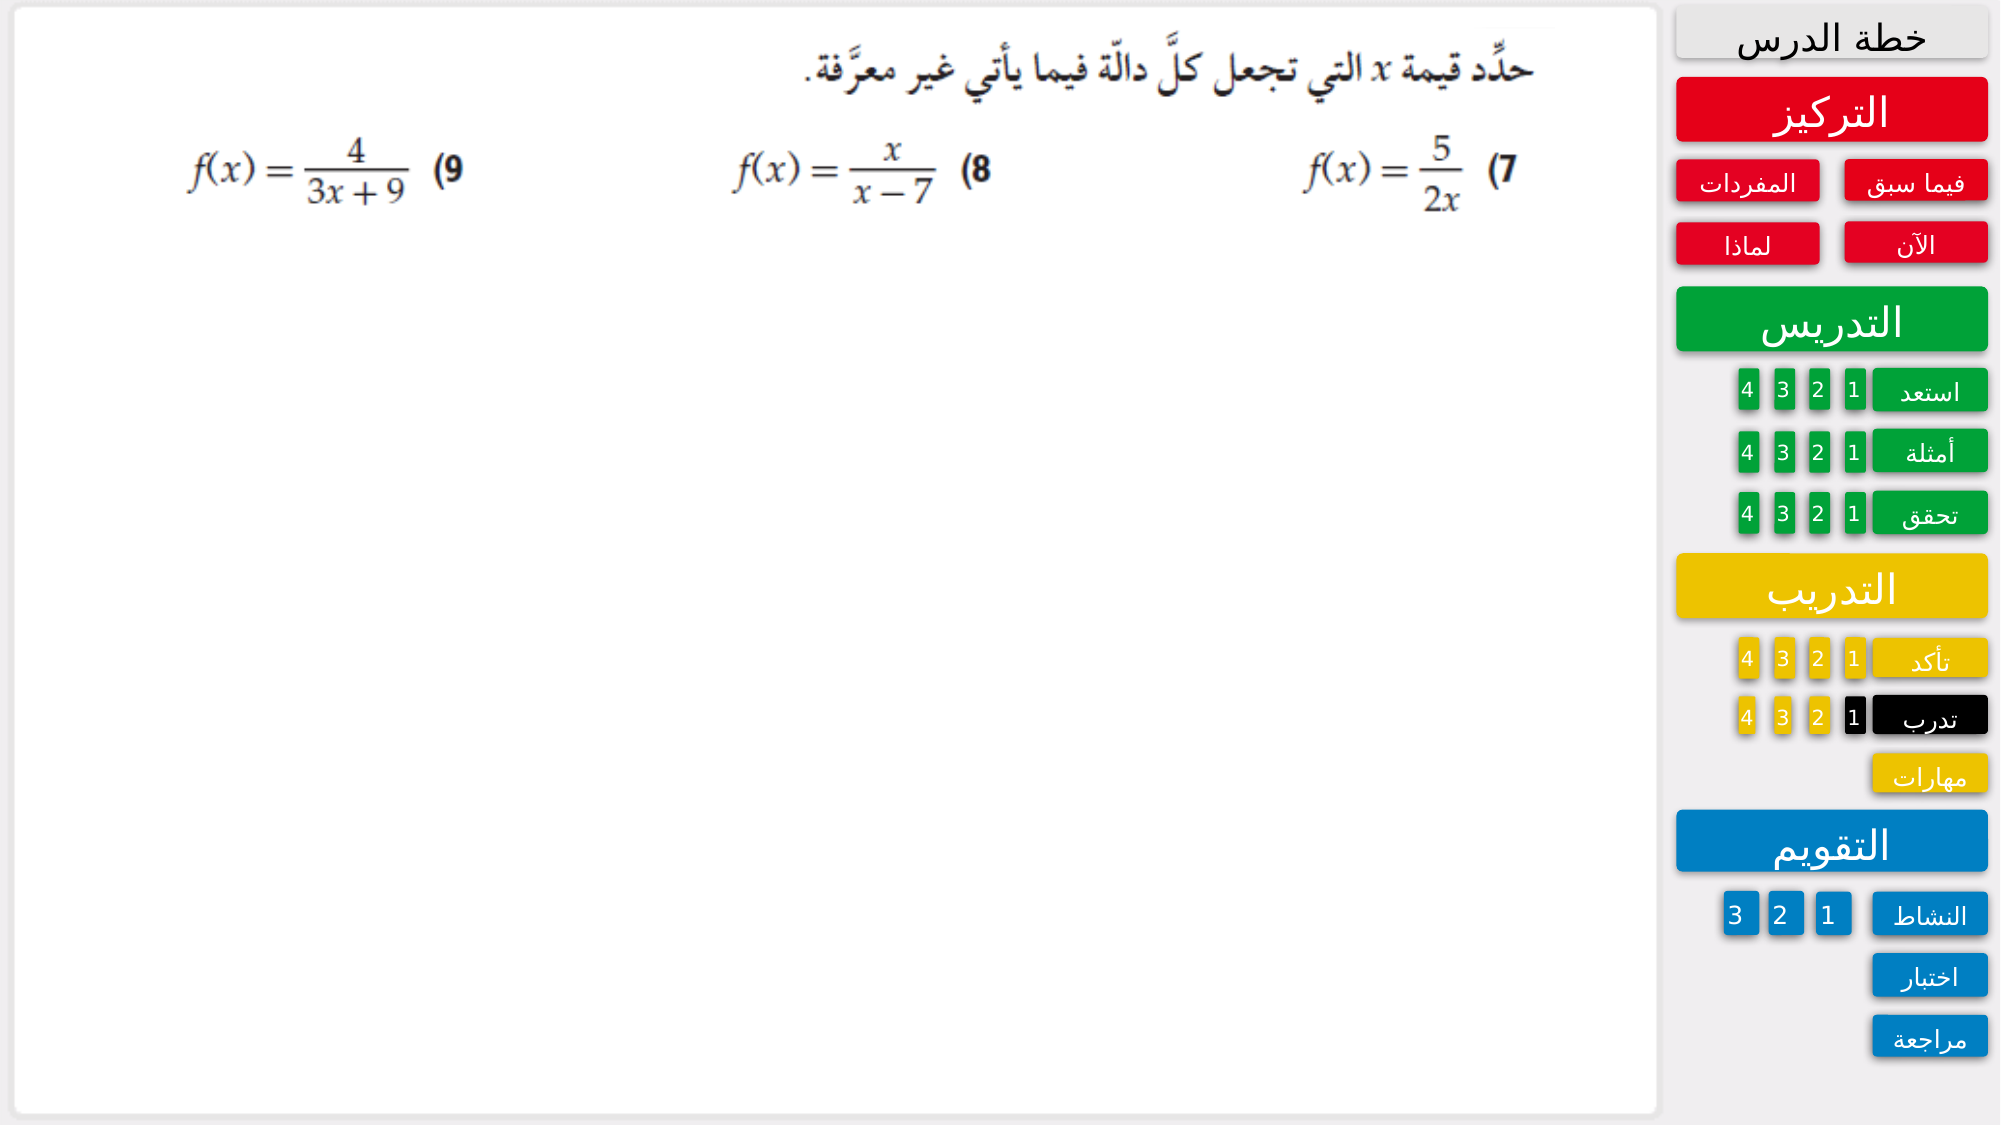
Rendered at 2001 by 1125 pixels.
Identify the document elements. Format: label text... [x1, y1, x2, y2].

text_box خطة الدرس [1675, 4, 1990, 59]
text_box 1 [1845, 431, 1866, 473]
text_box 3 [1774, 368, 1796, 410]
text_box 3 [1774, 637, 1796, 679]
text_box 1 [1845, 492, 1866, 534]
text_box 3 [1774, 696, 1792, 734]
text_box مهارات [1872, 753, 1988, 793]
text_box 2 [1809, 696, 1831, 734]
text_box تدرب [1872, 694, 1988, 735]
text_box مراجعة [1872, 1014, 1988, 1057]
text_box أمثلة [1872, 428, 1988, 473]
text_box النشاط [1872, 891, 1988, 936]
text_box 2 [1809, 492, 1831, 534]
text_box 4 [1738, 492, 1760, 534]
text_box لماذا [1676, 222, 1820, 265]
text_box استعد [1873, 367, 1988, 412]
text_box التركيز [1675, 75, 1990, 143]
text_box 3 [1774, 431, 1796, 473]
text_box 3 [1723, 890, 1760, 936]
text_box 1 [1845, 368, 1866, 410]
text_box اختبار [1872, 953, 1988, 997]
text_box تأكد [1873, 637, 1988, 678]
text_box 4 [1738, 431, 1760, 473]
text_box 1 [1845, 696, 1866, 734]
text_box الآن [1844, 221, 1988, 263]
picture [0, 0, 2001, 1125]
text_box 4 [1738, 637, 1760, 679]
text_box التدريب [1675, 552, 1990, 620]
text_box 2 [1809, 368, 1831, 410]
text_box 1 [1816, 891, 1852, 936]
text_box 2 [1809, 637, 1831, 679]
text_box 4 [1738, 696, 1756, 734]
text_box 1 [1845, 637, 1866, 679]
text_box المفردات [1676, 159, 1820, 202]
text_box فيما سبق [1844, 159, 1988, 201]
text_box 2 [1809, 431, 1831, 473]
text_box التقويم [1675, 808, 1990, 873]
text_box تحقق [1872, 490, 1988, 535]
text_box 2 [1768, 890, 1805, 936]
text_box 3 [1774, 492, 1796, 534]
text_box 4 [1738, 368, 1760, 410]
text_box التدريس [1675, 285, 1990, 353]
